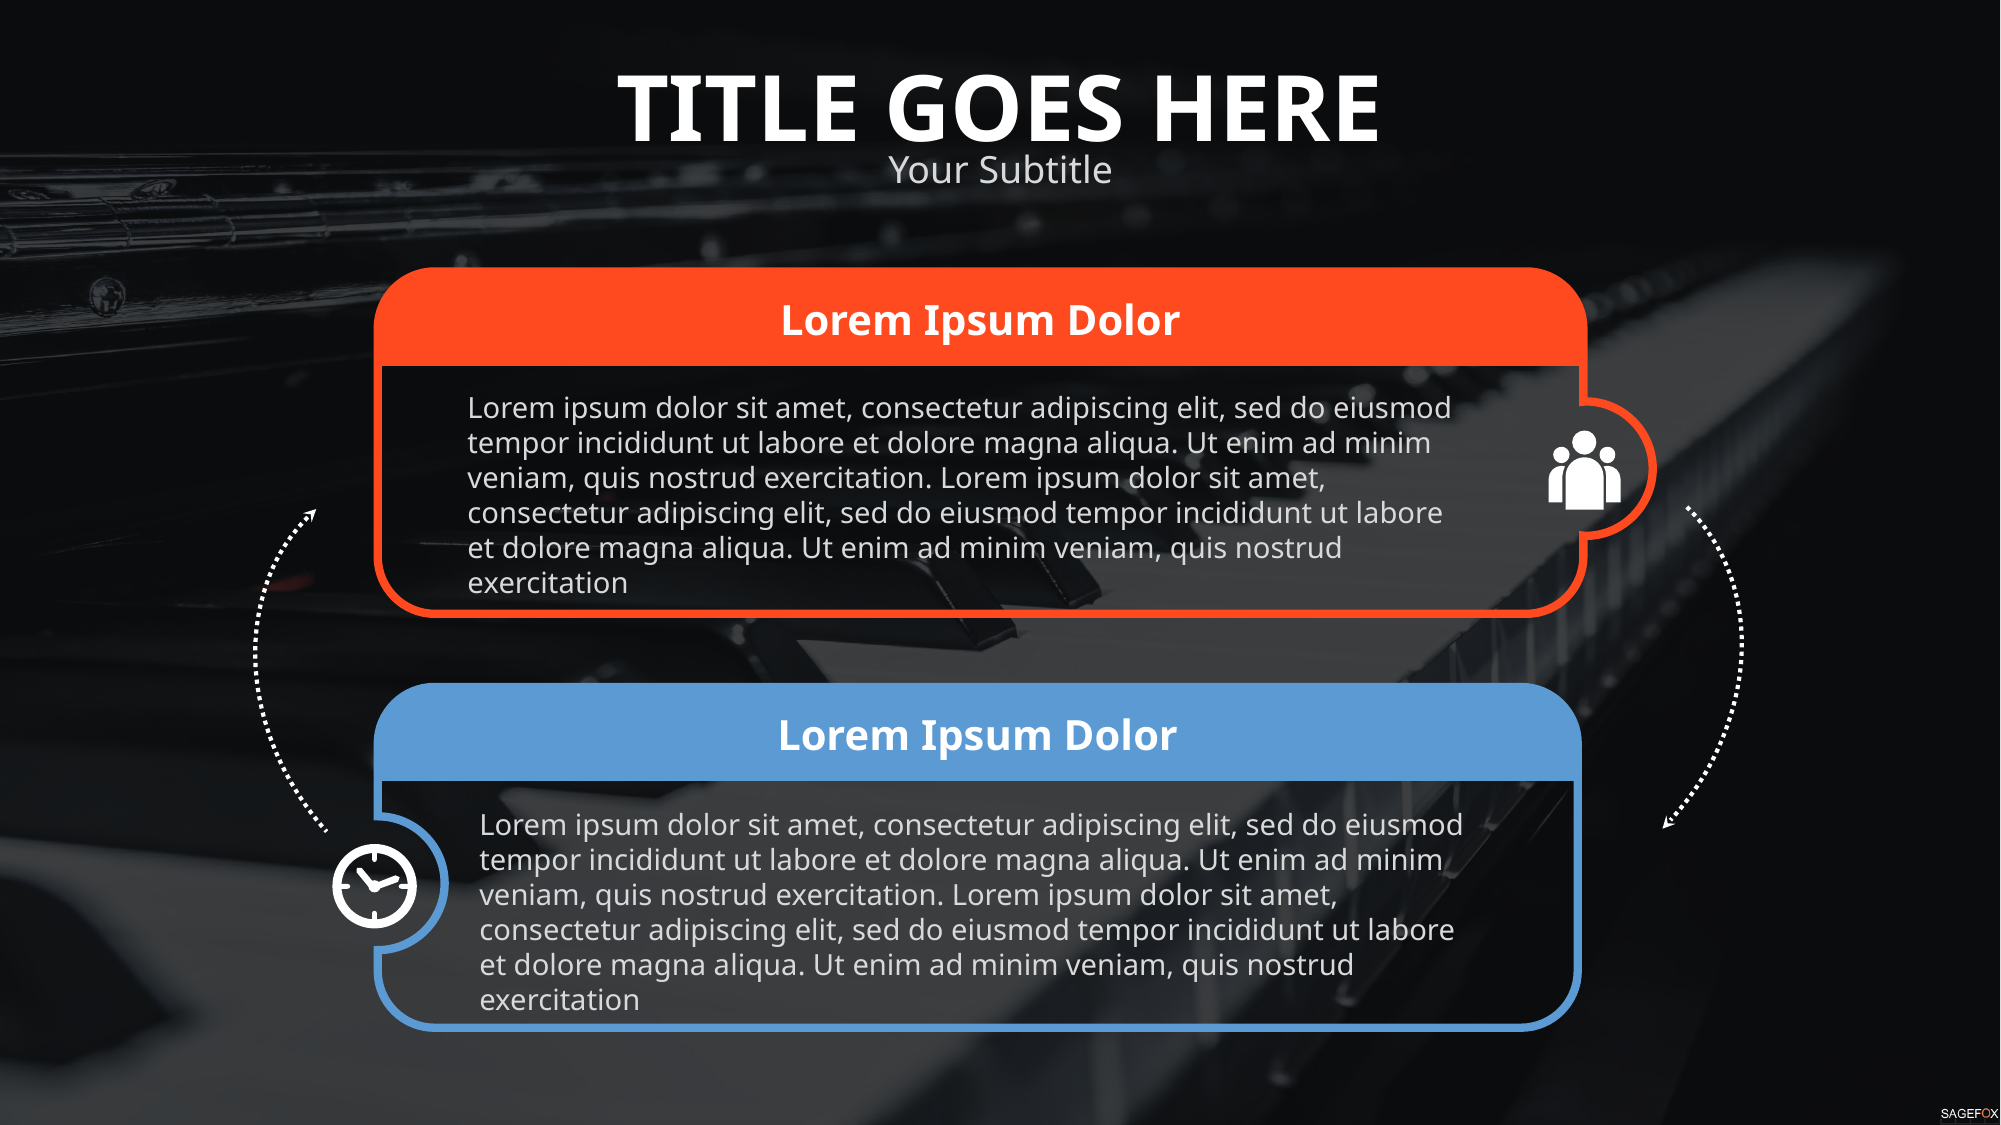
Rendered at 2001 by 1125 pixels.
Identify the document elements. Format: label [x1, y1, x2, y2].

text_box [377, 271, 1653, 614]
text_box [254, 509, 475, 832]
text_box [332, 843, 417, 929]
picture [1940, 0, 2001, 1125]
text_box [1514, 506, 1743, 829]
text_box [548, 42, 1452, 199]
text_box [377, 686, 1578, 1028]
